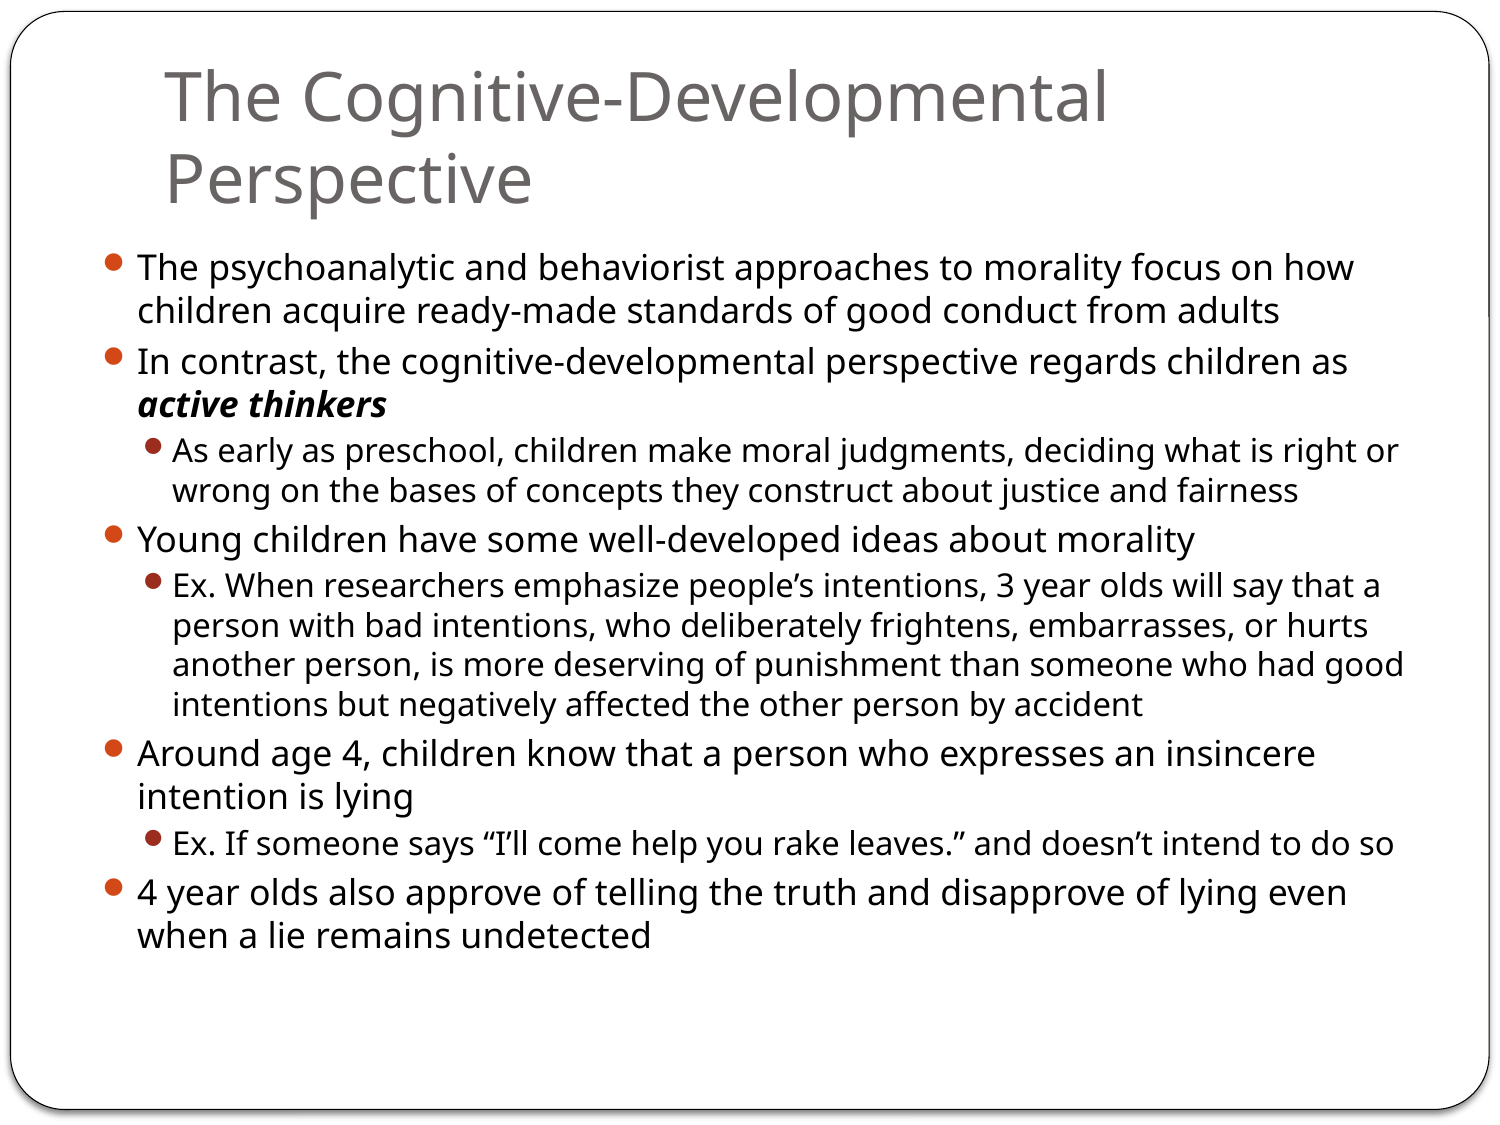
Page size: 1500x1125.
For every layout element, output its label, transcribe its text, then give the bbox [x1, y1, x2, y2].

list The psychoanalytic and behaviorist approaches to morality focus on how children acquire ready-made standards of good conduct from adults In contrast, the cognitive-developmental perspective regards children as active thinkers As early as preschool, children make moral judgments, deciding what is right or wrong on the bases of concepts they construct about justice and fairness Young children have some well-developed ideas about morality Ex. When researchers emphasize people’s intentions, 3 year olds will say that a person with bad intentions, who deliberately frightens, embarrasses, or hurts another person, is more deserving of punishment than someone who had good intentions but negatively affected the other person by accident Around age 4, children know that a person who expresses an insincere intention is lying Ex. If someone says “I’ll come help you rake leaves.” and doesn’t intend to do so 4 year olds also approve of telling the truth and disapprove of lying even when a lie remains undetected [87, 237, 1425, 1013]
title The Cognitive-Developmental Perspective [150, 45, 1425, 233]
